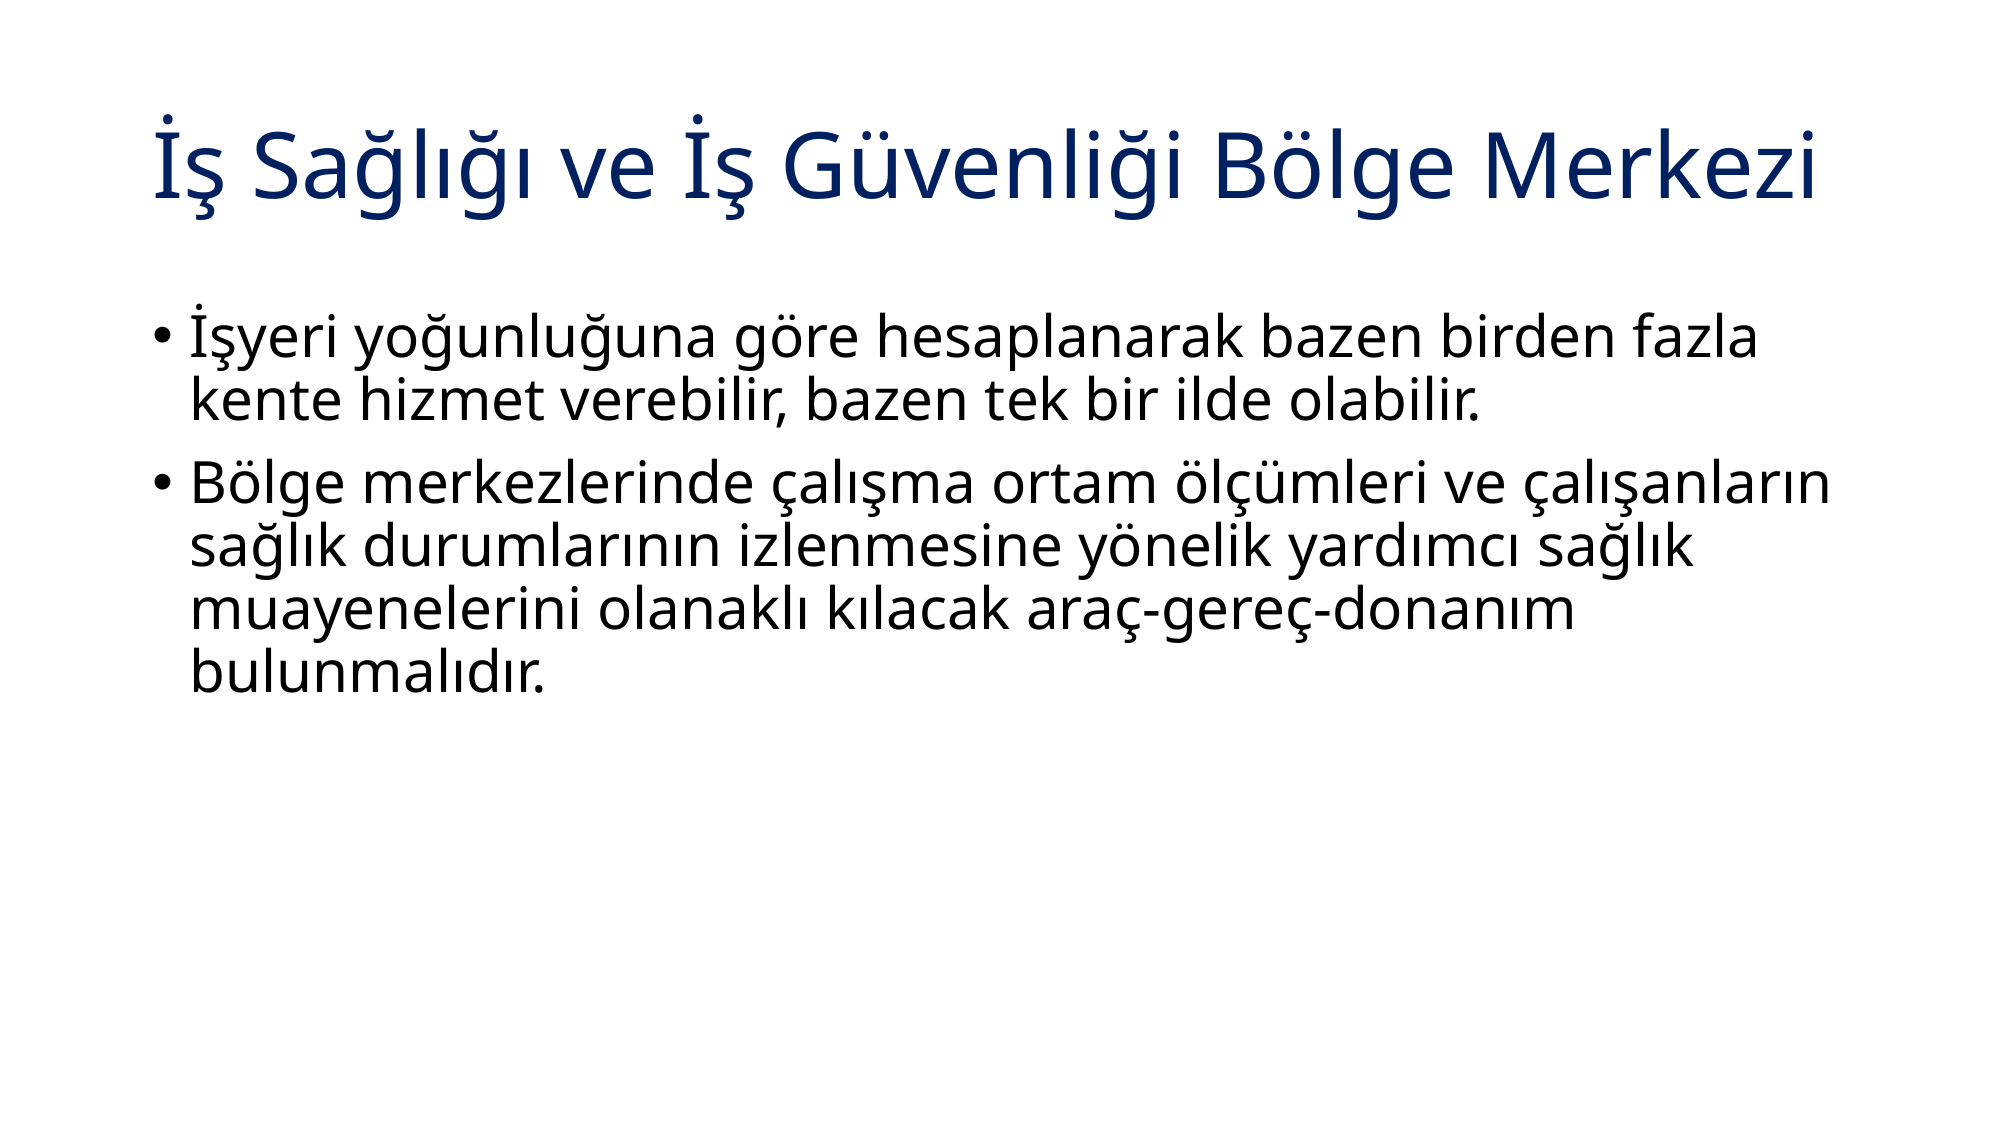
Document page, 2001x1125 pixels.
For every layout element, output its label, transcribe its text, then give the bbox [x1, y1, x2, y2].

title İş Sağlığı ve İş Güvenliği Bölge Merkezi [137, 59, 1863, 278]
list İşyeri yoğunluğuna göre hesaplanarak bazen birden fazla kente hizmet verebilir, bazen tek bir ilde olabilir. Bölge merkezlerinde çalışma ortam ölçümleri ve çalışanların sağlık durumlarının izlenmesine yönelik yardımcı sağlık muayenelerini olanaklı kılacak araç-gereç-donanım bulunmalıdır. [137, 299, 1863, 1014]
